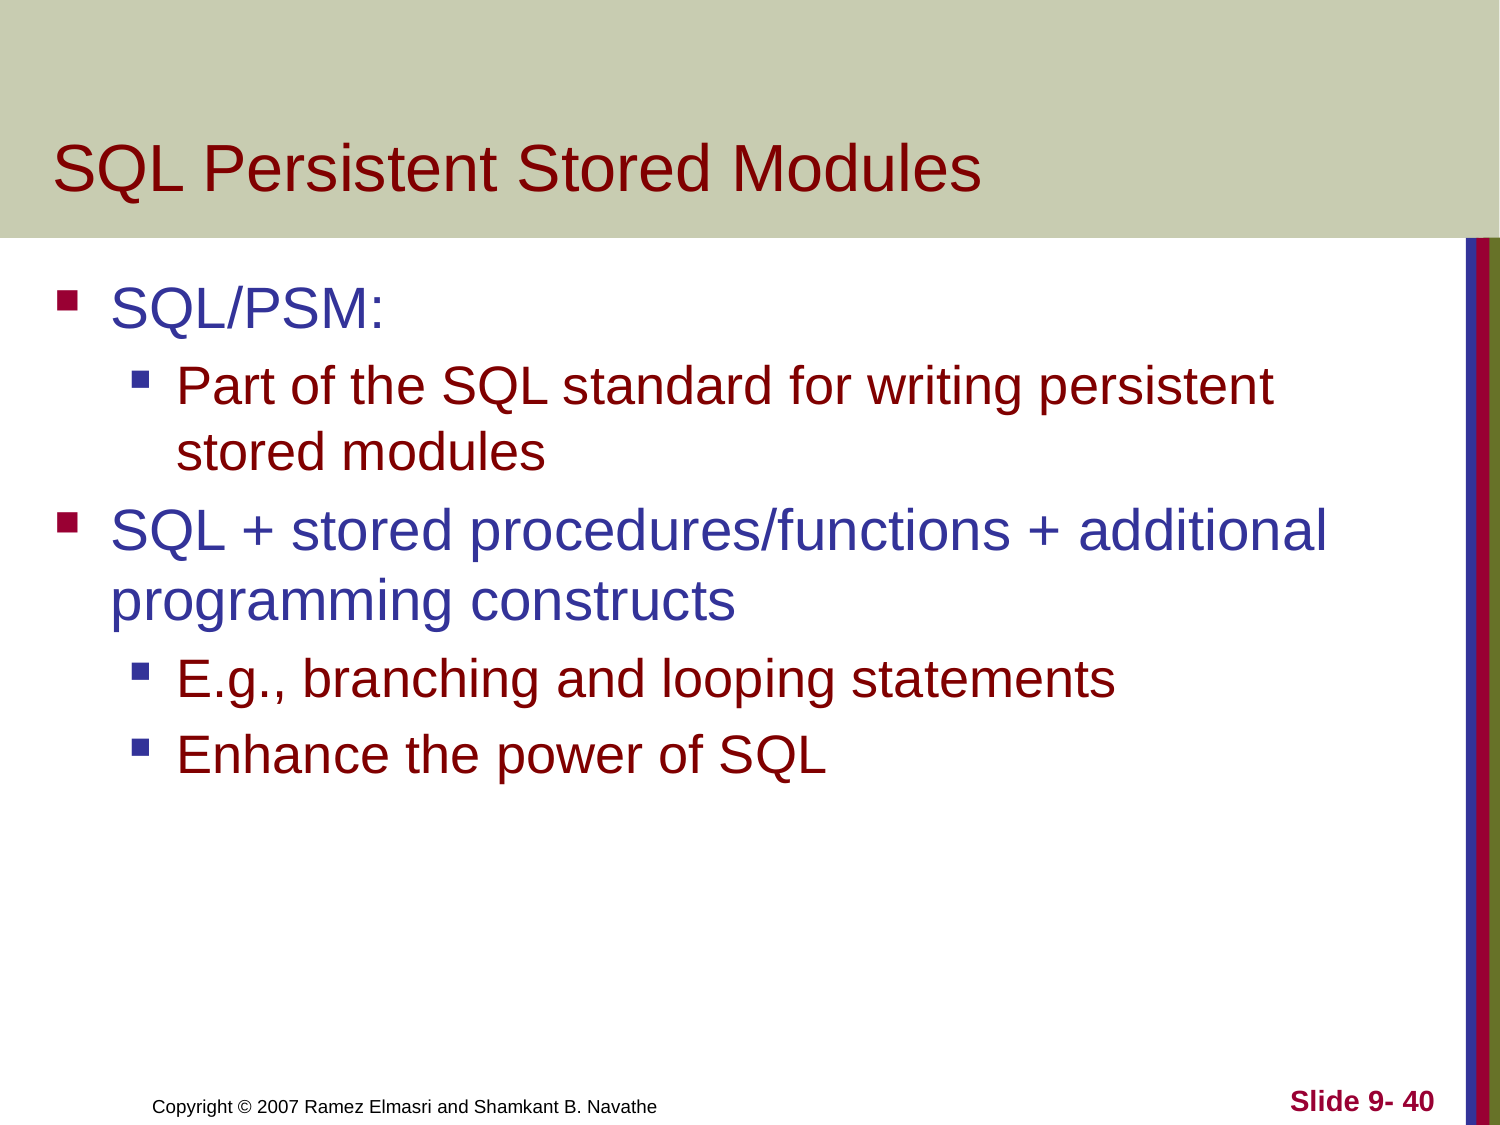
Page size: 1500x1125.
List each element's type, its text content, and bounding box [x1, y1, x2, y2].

title SQL Persistent Stored Modules [37, 49, 1317, 213]
list SQL/PSM: Part of the SQL standard for writing persistent stored modules SQL + stored procedures/functions + additional programming constructs E.g., branching and looping statements Enhance the power of SQL [39, 262, 1400, 1013]
slide_number Slide 9- 40 [1137, 1050, 1450, 1125]
